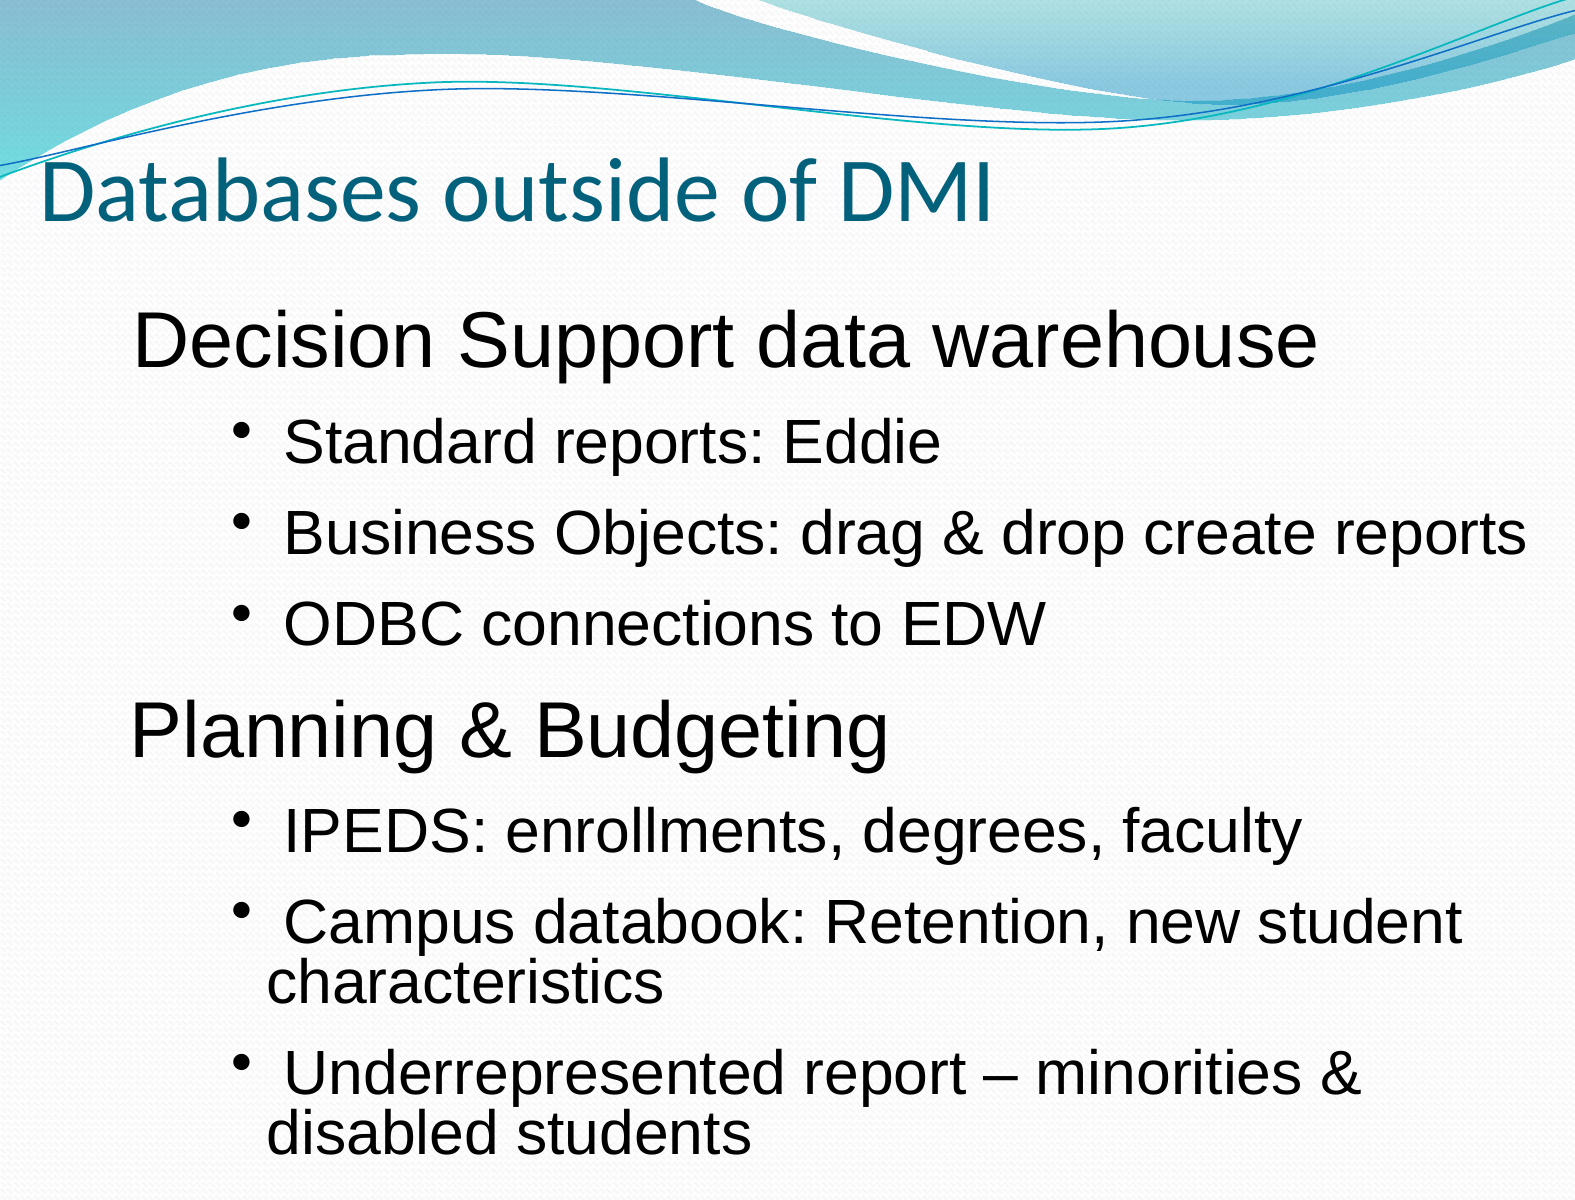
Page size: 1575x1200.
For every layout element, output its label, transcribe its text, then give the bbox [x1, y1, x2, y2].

title Databases outside of DMI [39, 53, 1523, 241]
text_box Decision Support data warehouse Standard reports: Eddie Business Objects: drag & drop create reports ODBC connections to EDW Planning & Budgeting IPEDS: enrollments, degrees, faculty Campus databook: Retention, new student characteristics Underrepresented report – minorities & disabled students [91, 292, 1575, 1175]
